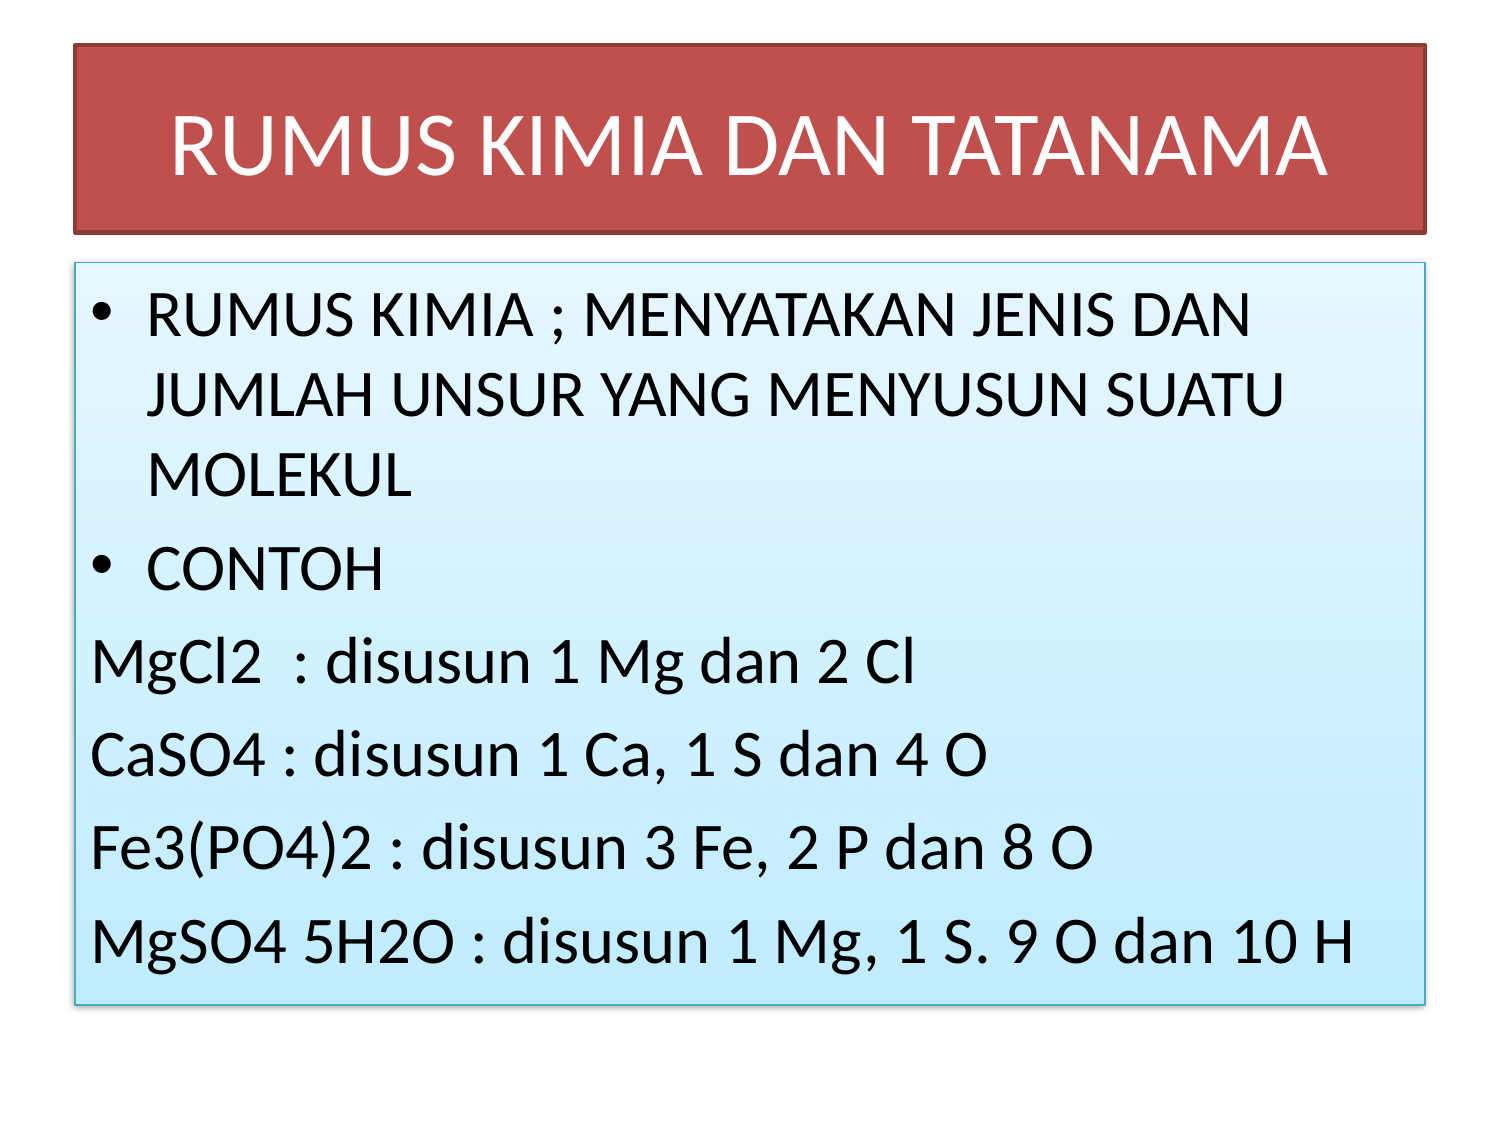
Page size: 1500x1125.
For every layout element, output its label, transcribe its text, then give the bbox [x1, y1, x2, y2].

list RUMUS KIMIA ; MENYATAKAN JENIS DAN JUMLAH UNSUR YANG MENYUSUN SUATU MOLEKUL CONTOH MgCl2 : disusun 1 Mg dan 2 Cl CaSO4 : disusun 1 Ca, 1 S dan 4 O Fe3(PO4)2 : disusun 3 Fe, 2 P dan 8 O MgSO4 5H2O : disusun 1 Mg, 1 S. 9 O dan 10 H [74, 262, 1426, 1006]
title RUMUS KIMIA DAN TATANAMA [73, 43, 1427, 235]
